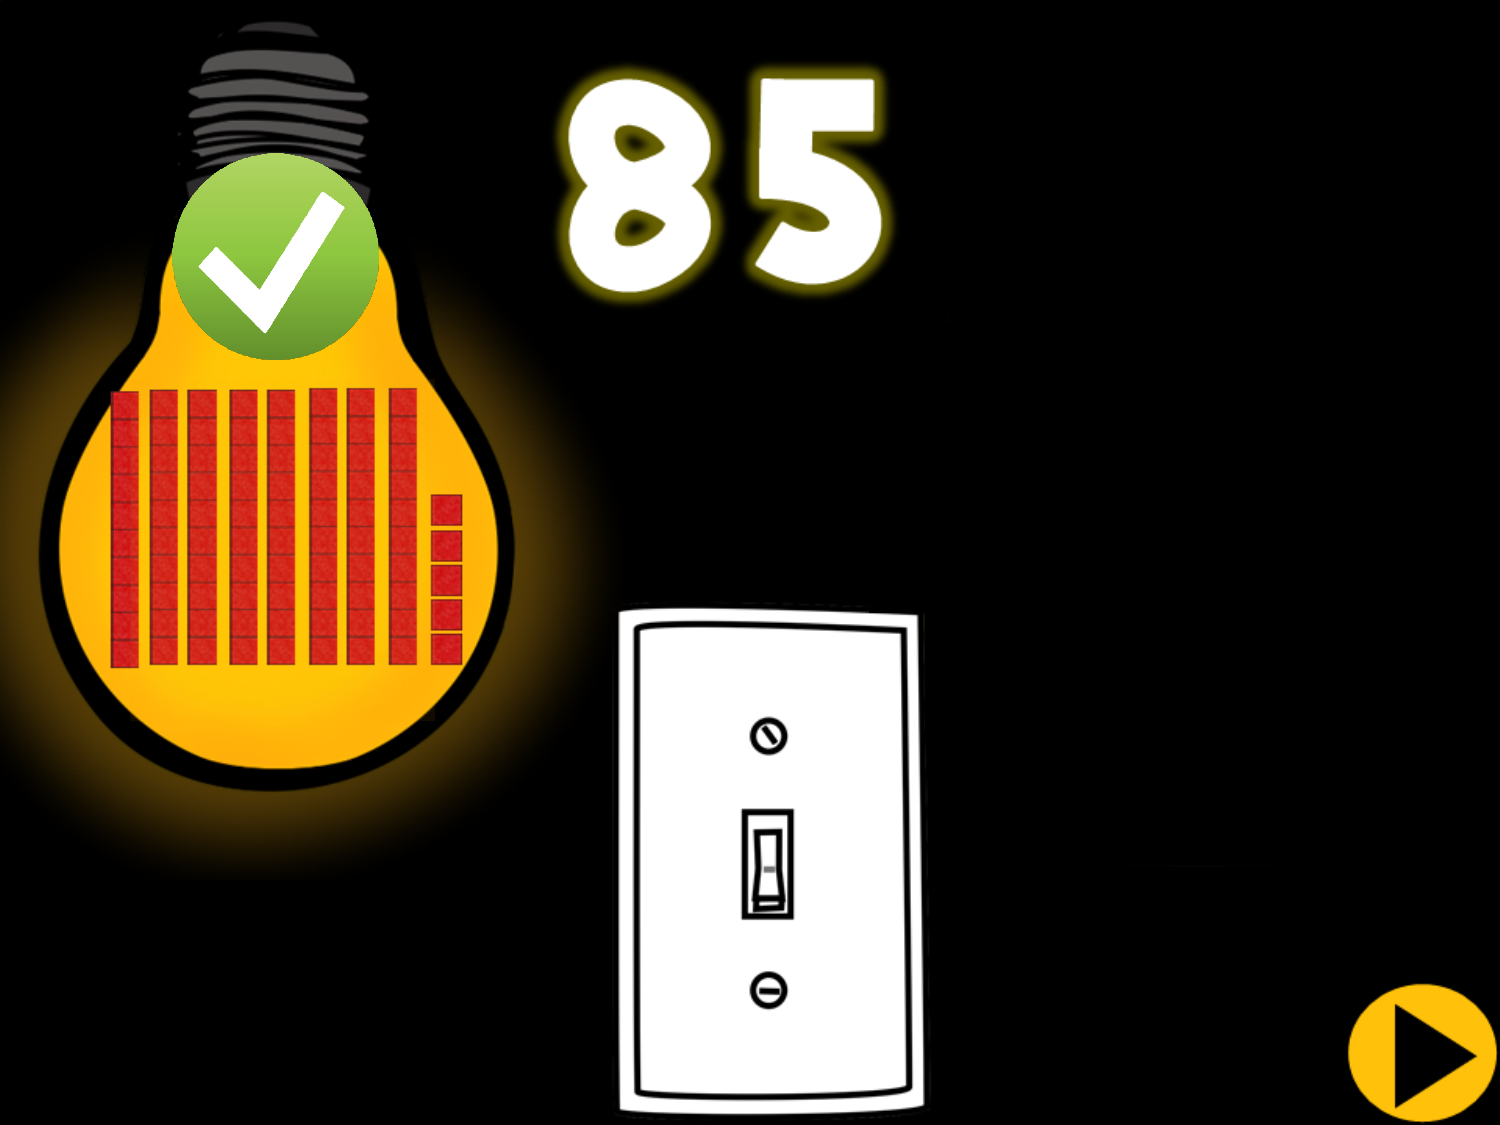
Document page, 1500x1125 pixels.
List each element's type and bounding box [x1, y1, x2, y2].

text_box [870, 0, 1500, 864]
picture [0, 0, 1500, 1125]
